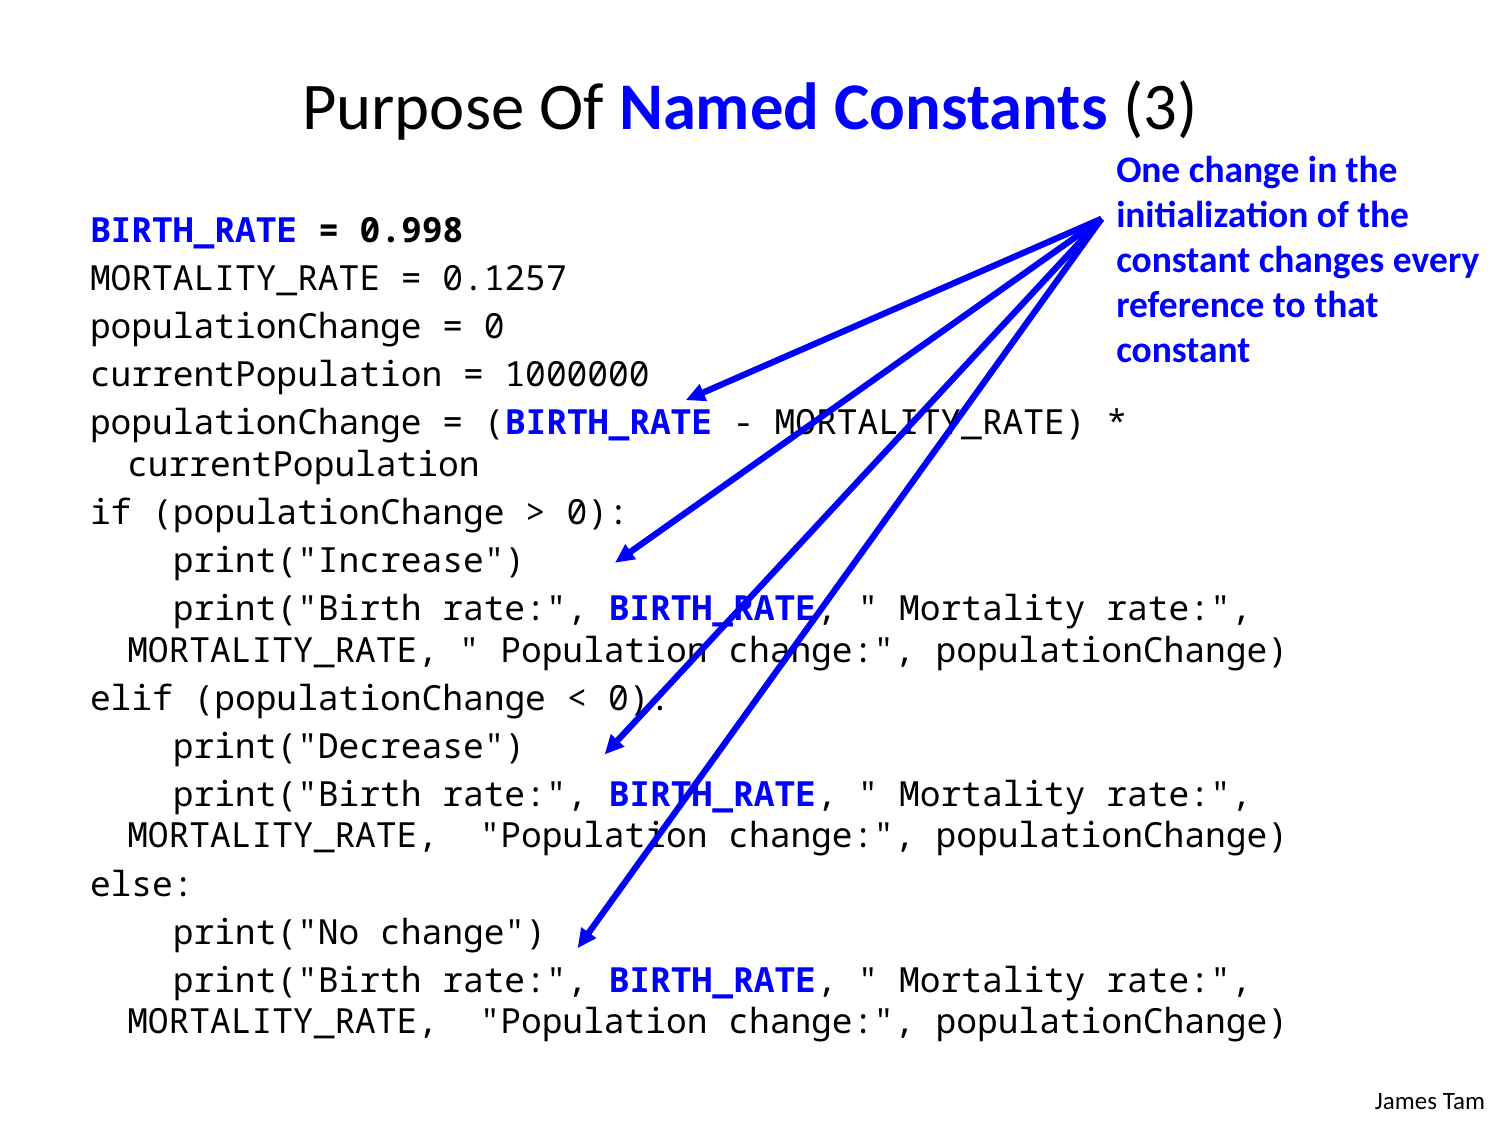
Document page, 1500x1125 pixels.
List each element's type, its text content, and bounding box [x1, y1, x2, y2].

title Purpose Of Named Constants (3) [75, 42, 1425, 163]
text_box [577, 137, 1500, 949]
list BIRTH_RATE = 0.998 MORTALITY_RATE = 0.1257 populationChange = 0 currentPopulation = 1000000 populationChange = (BIRTH_RATE - MORTALITY_RATE) * currentPopulation if (populationChange > 0): print("Increase") print("Birth rate:", BIRTH_RATE, " Mortality rate:", MORTALITY_RATE, " Population change:", populationChange) elif (populationChange < 0): print("Decrease") print("Birth rate:", BIRTH_RATE, " Mortality rate:", MORTALITY_RATE, "Population change:", populationChange) else: print("No change") print("Birth rate:", BIRTH_RATE, " Mortality rate:", MORTALITY_RATE, "Population change:", populationChange) [75, 200, 1425, 1050]
